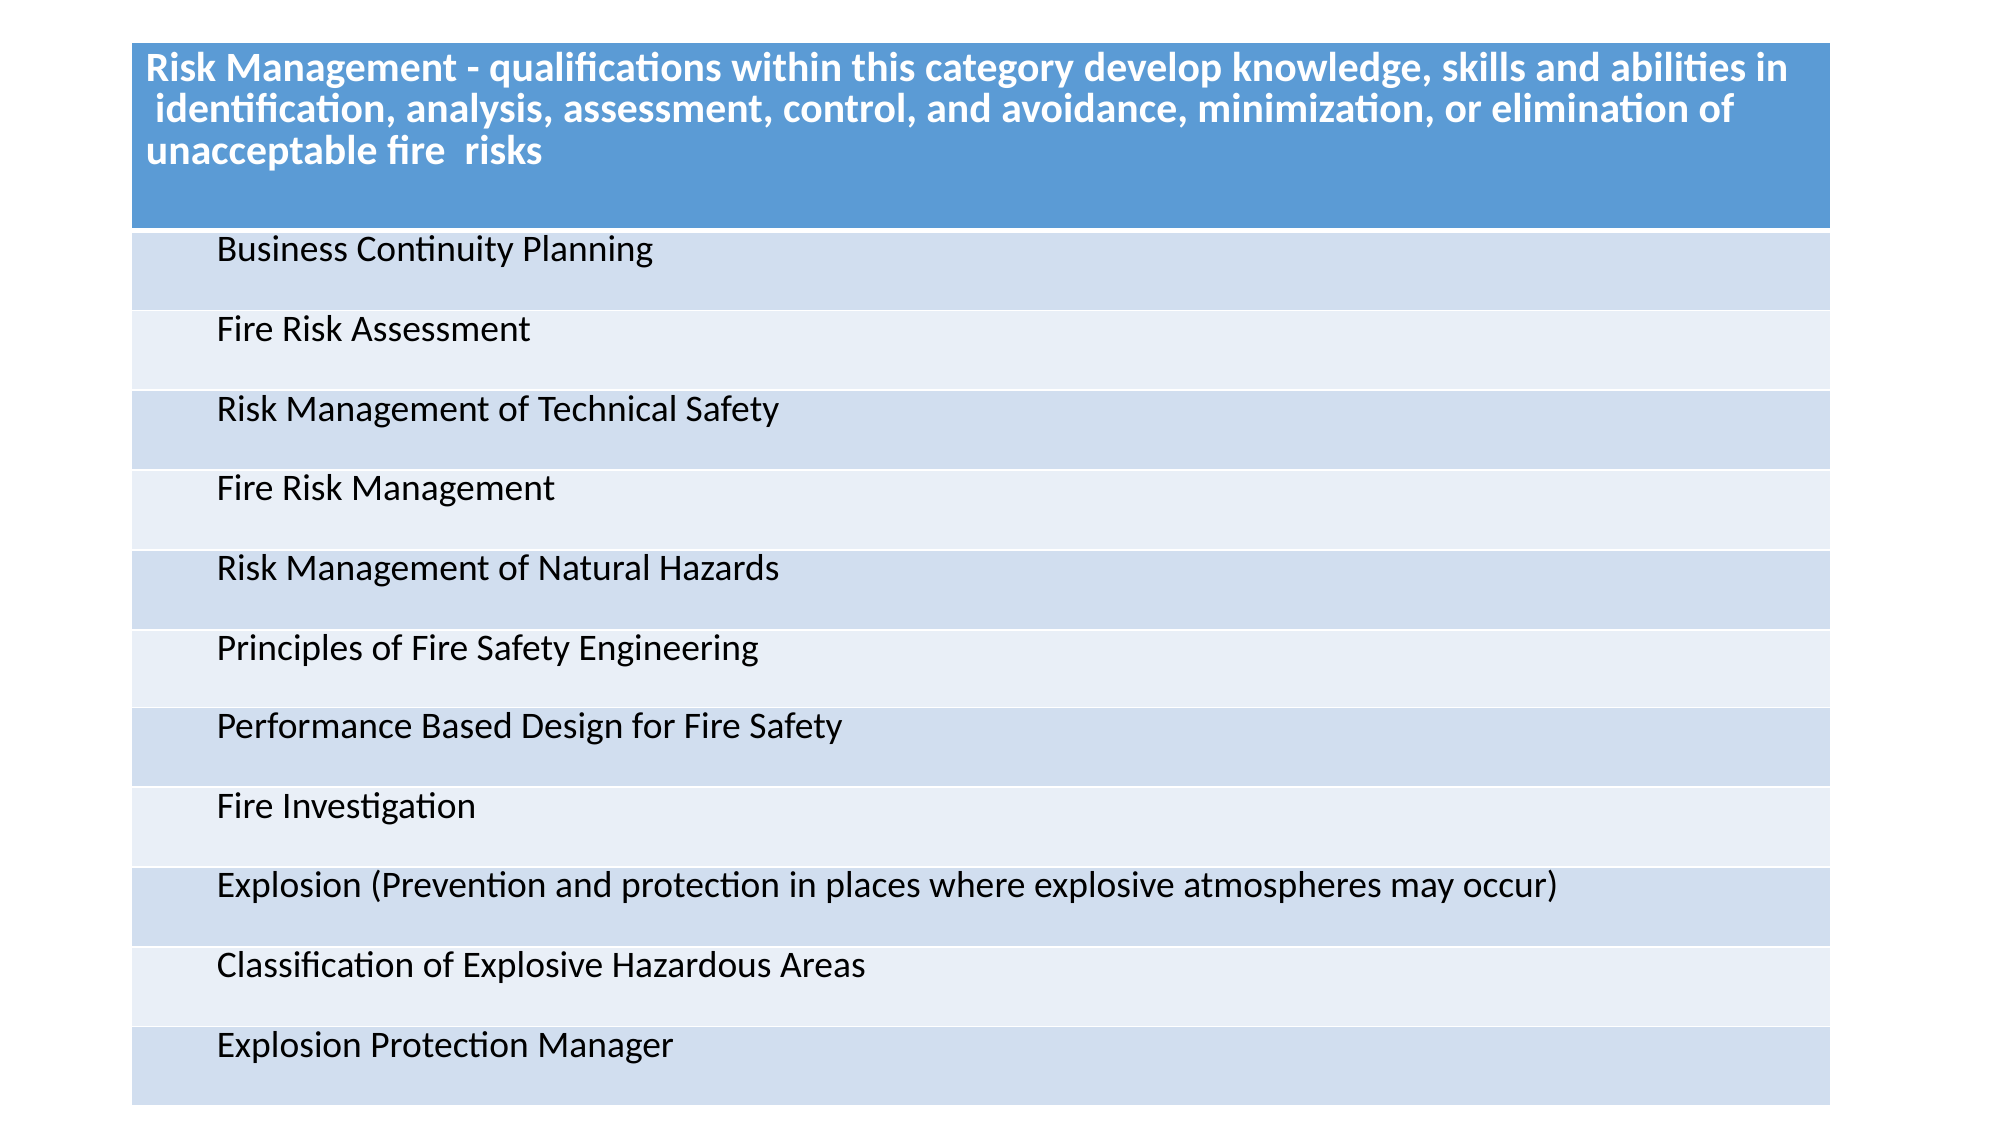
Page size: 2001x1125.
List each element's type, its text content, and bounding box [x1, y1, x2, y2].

table_cell Fire Investigation [132, 788, 1830, 866]
table_cell Performance Based Design for Fire Safety [132, 708, 1830, 786]
table_cell Fire Risk Management [132, 471, 1830, 549]
table_cell Business Continuity Planning [132, 233, 1830, 310]
table_cell Principles of Fire Safety Engineering [132, 631, 1830, 707]
table_cell Classification of Explosive Hazardous Areas [132, 948, 1830, 1026]
table_cell Explosion Protection Manager [132, 1027, 1830, 1105]
table_cell Explosion (Prevention and protection in places where explosive atmospheres may occur) [132, 868, 1830, 946]
table_header Risk Management - qualifications within this category develop knowledge, skills and abilities in identification, analysis, assessment, control, and avoidance, minimization, or elimination of unacceptable fire risks [132, 43, 1830, 228]
table_cell Risk Management of Natural Hazards [132, 551, 1830, 629]
table_cell Risk Management of Technical Safety [132, 391, 1830, 469]
table_cell Fire Risk Assessment [132, 311, 1830, 389]
